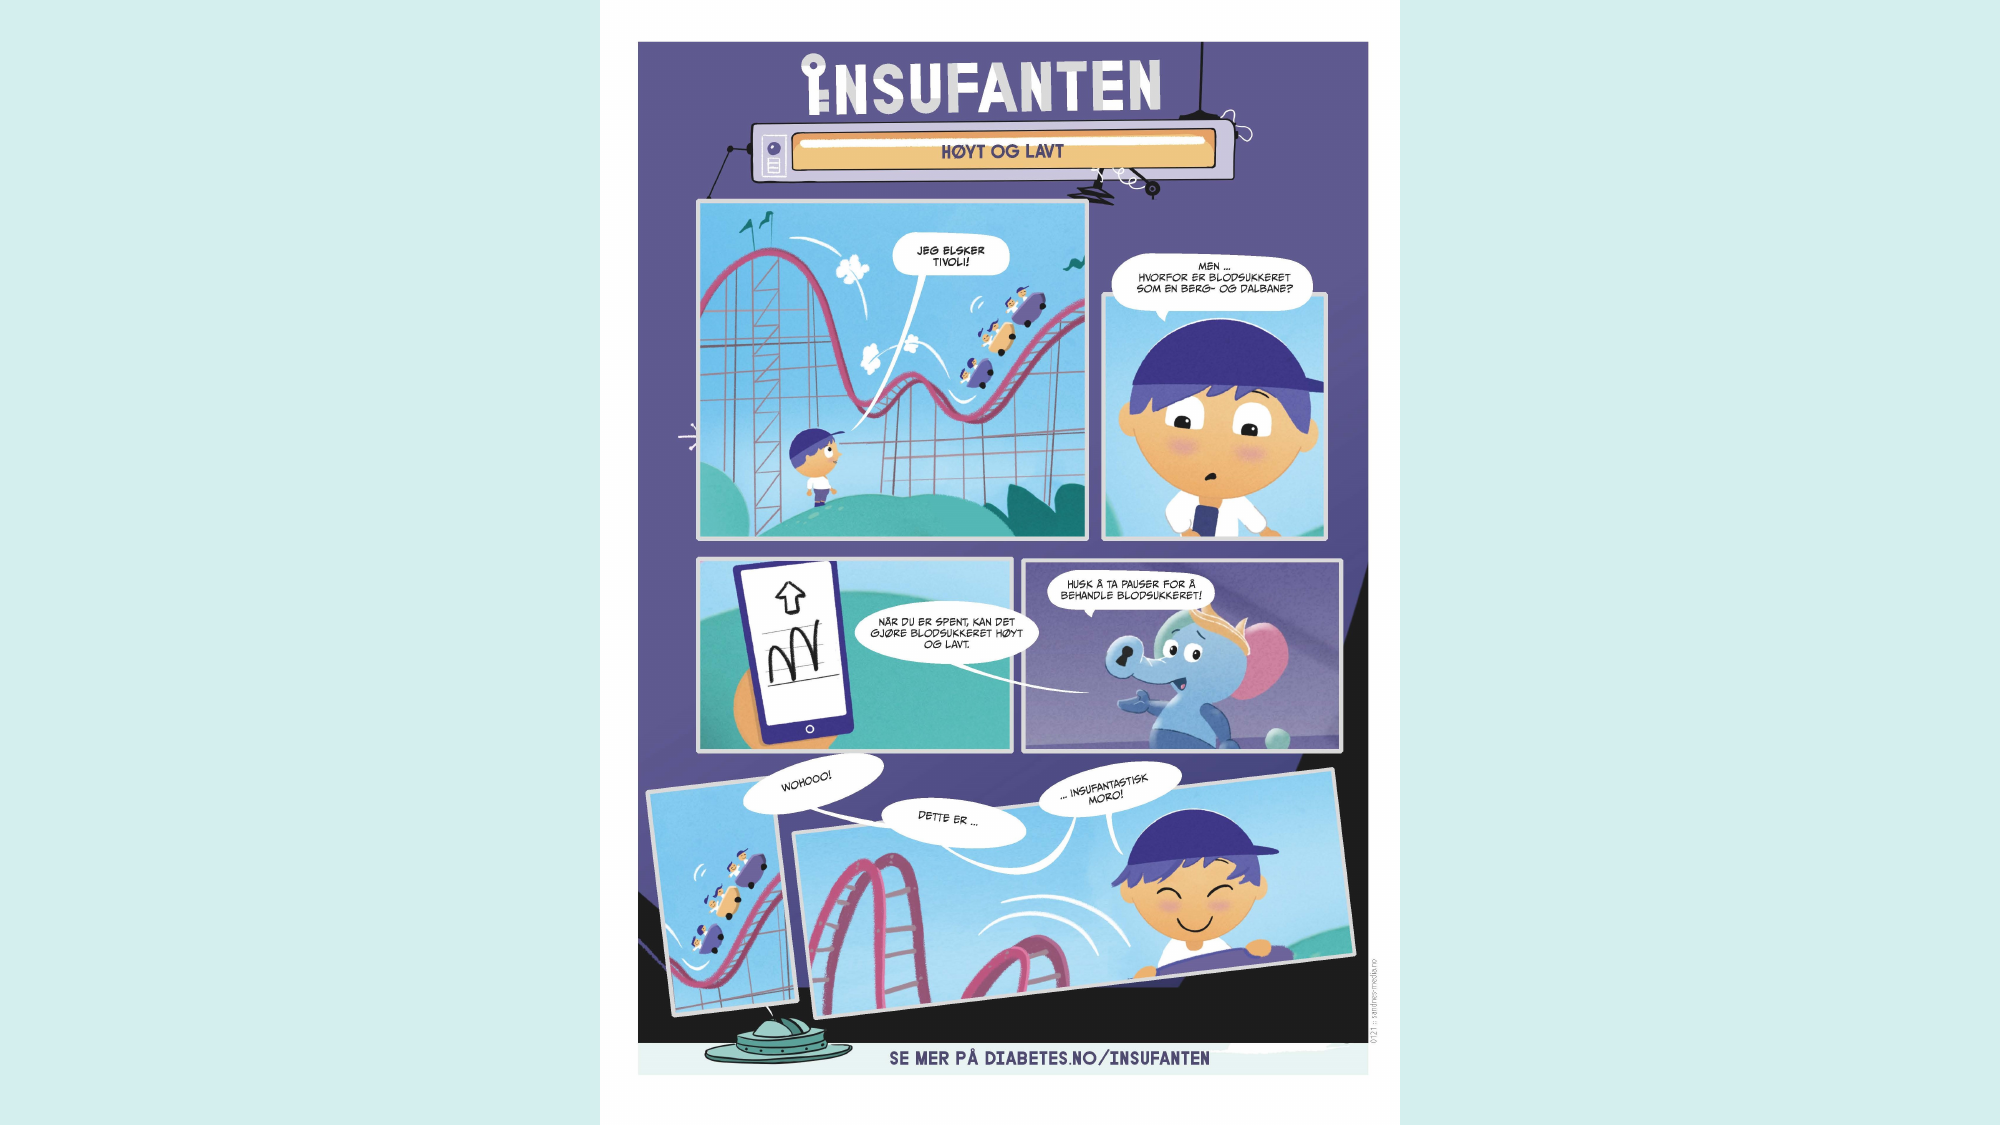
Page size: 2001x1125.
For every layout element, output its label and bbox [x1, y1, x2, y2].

picture [600, 0, 1400, 1125]
